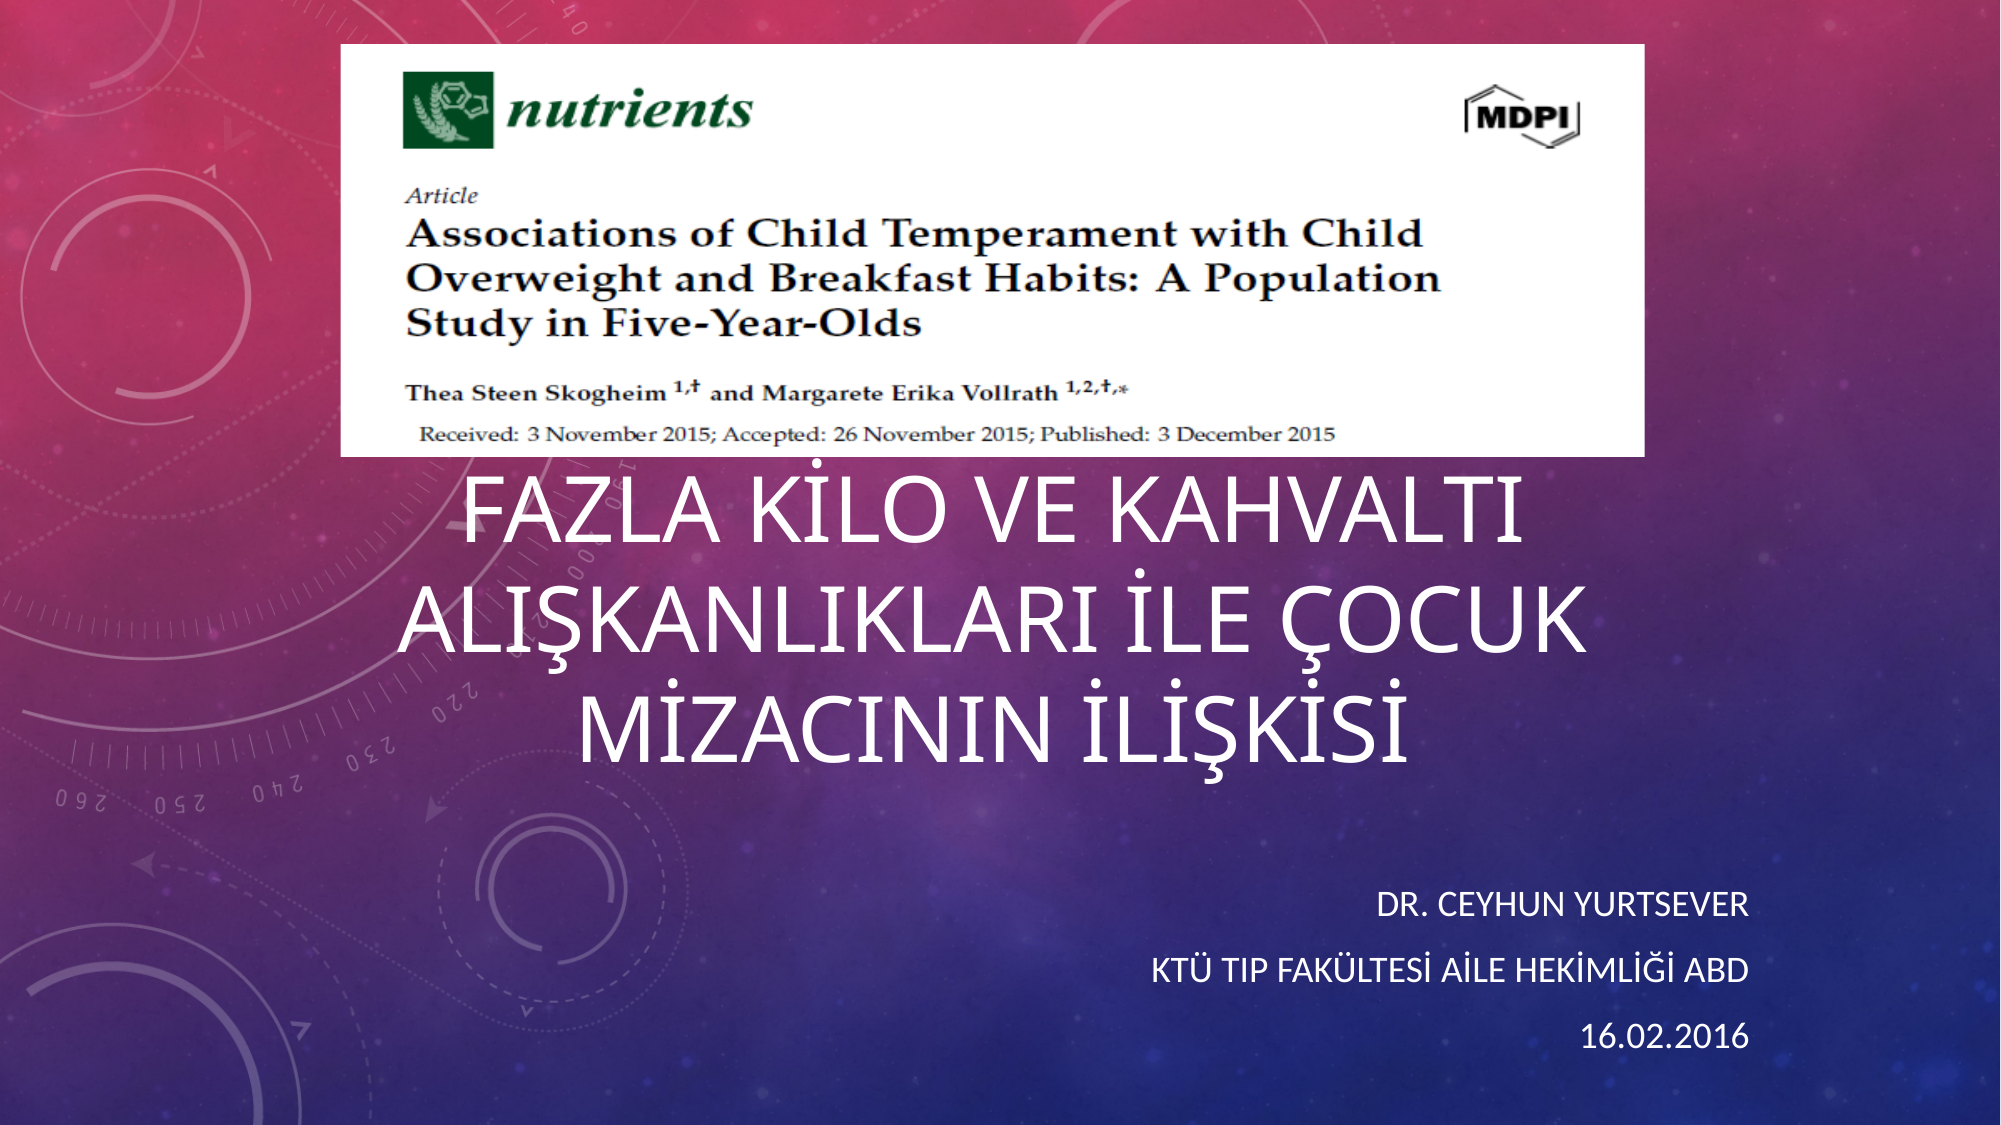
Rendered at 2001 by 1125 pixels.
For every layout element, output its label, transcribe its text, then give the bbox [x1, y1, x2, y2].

title FAZLA KİLO VE KAHVALTI ALIŞKANLIKLARI İLE ÇOCUK MİZACININ İLİŞKİSİ [220, 498, 1765, 789]
picture [0, 0, 2001, 1125]
subtitle DR. CEYHUN YURTSEVER KTÜ TIP FAKÜLTESİ AİLE HEKİMLİĞİ ABD 16.02.2016 [584, 871, 1765, 1103]
